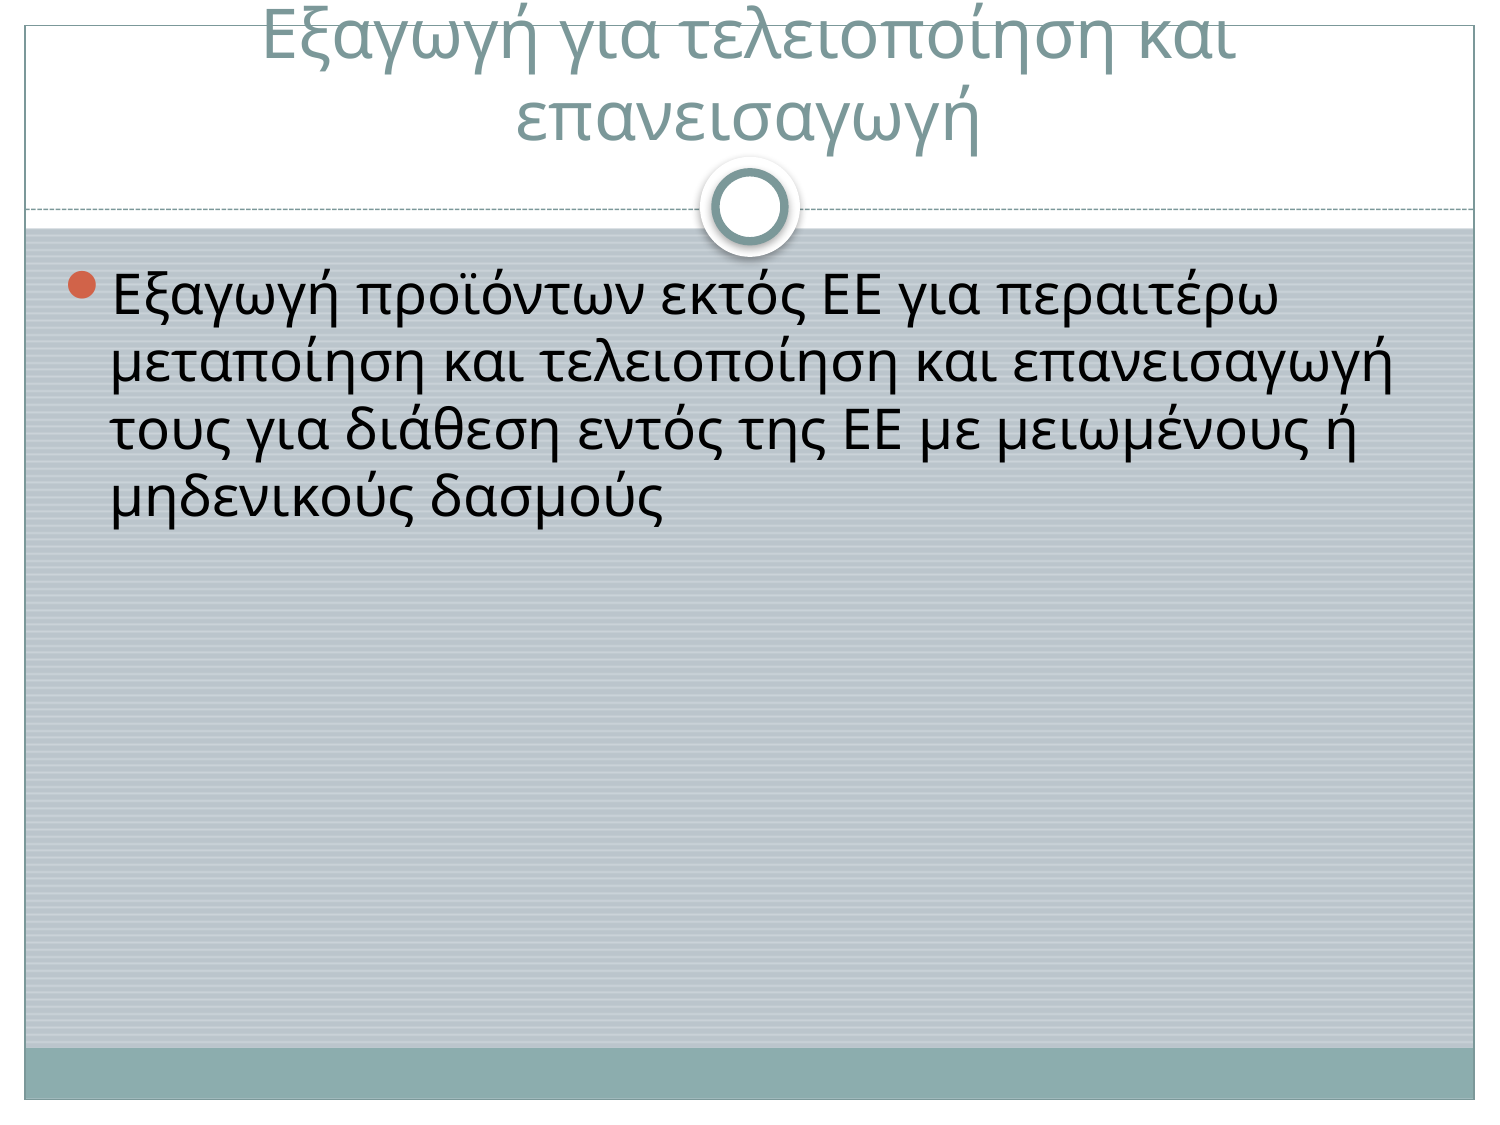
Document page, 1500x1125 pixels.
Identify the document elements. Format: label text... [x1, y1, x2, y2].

title Εξαγωγή για τελειοποίηση και επανεισαγωγή [49, 37, 1450, 162]
list Εξαγωγή προϊόντων εκτός ΕΕ για περαιτέρω μεταποίηση και τελειοποίηση και επανεισαγωγή τους για διάθεση εντός της ΕΕ με μειωμένους ή μηδενικούς δασμούς [49, 250, 1445, 1001]
